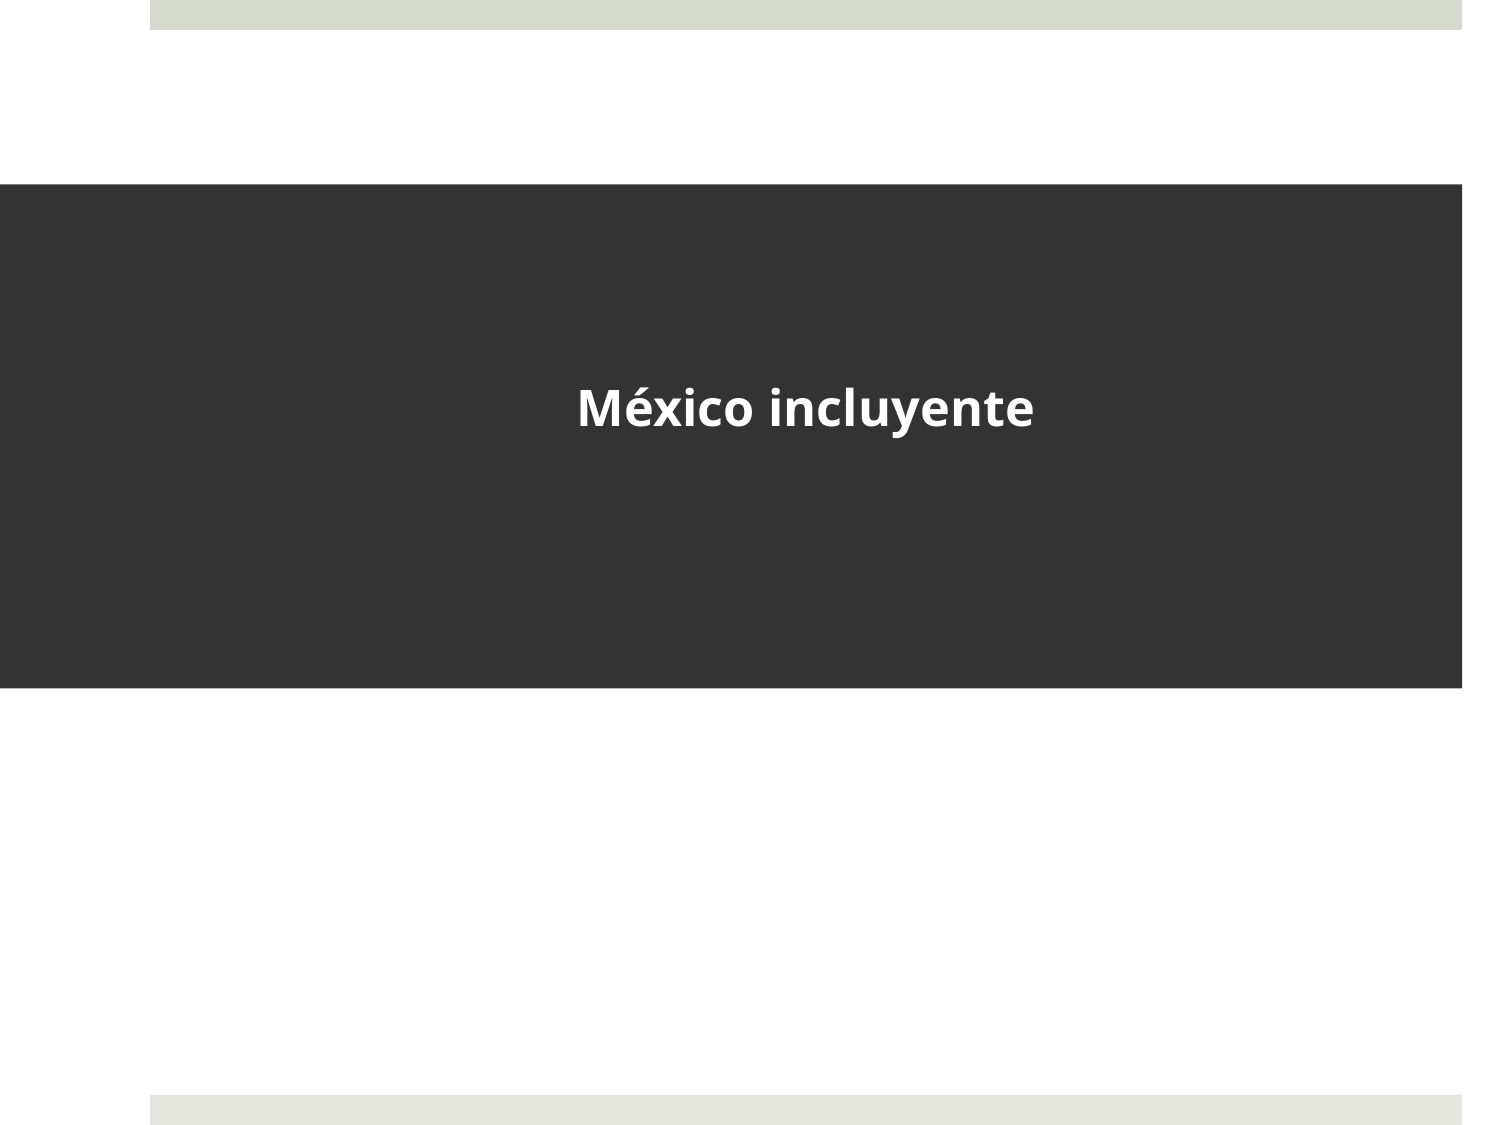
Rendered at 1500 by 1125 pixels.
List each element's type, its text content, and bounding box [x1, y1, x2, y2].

title México incluyente [0, 184, 1463, 689]
